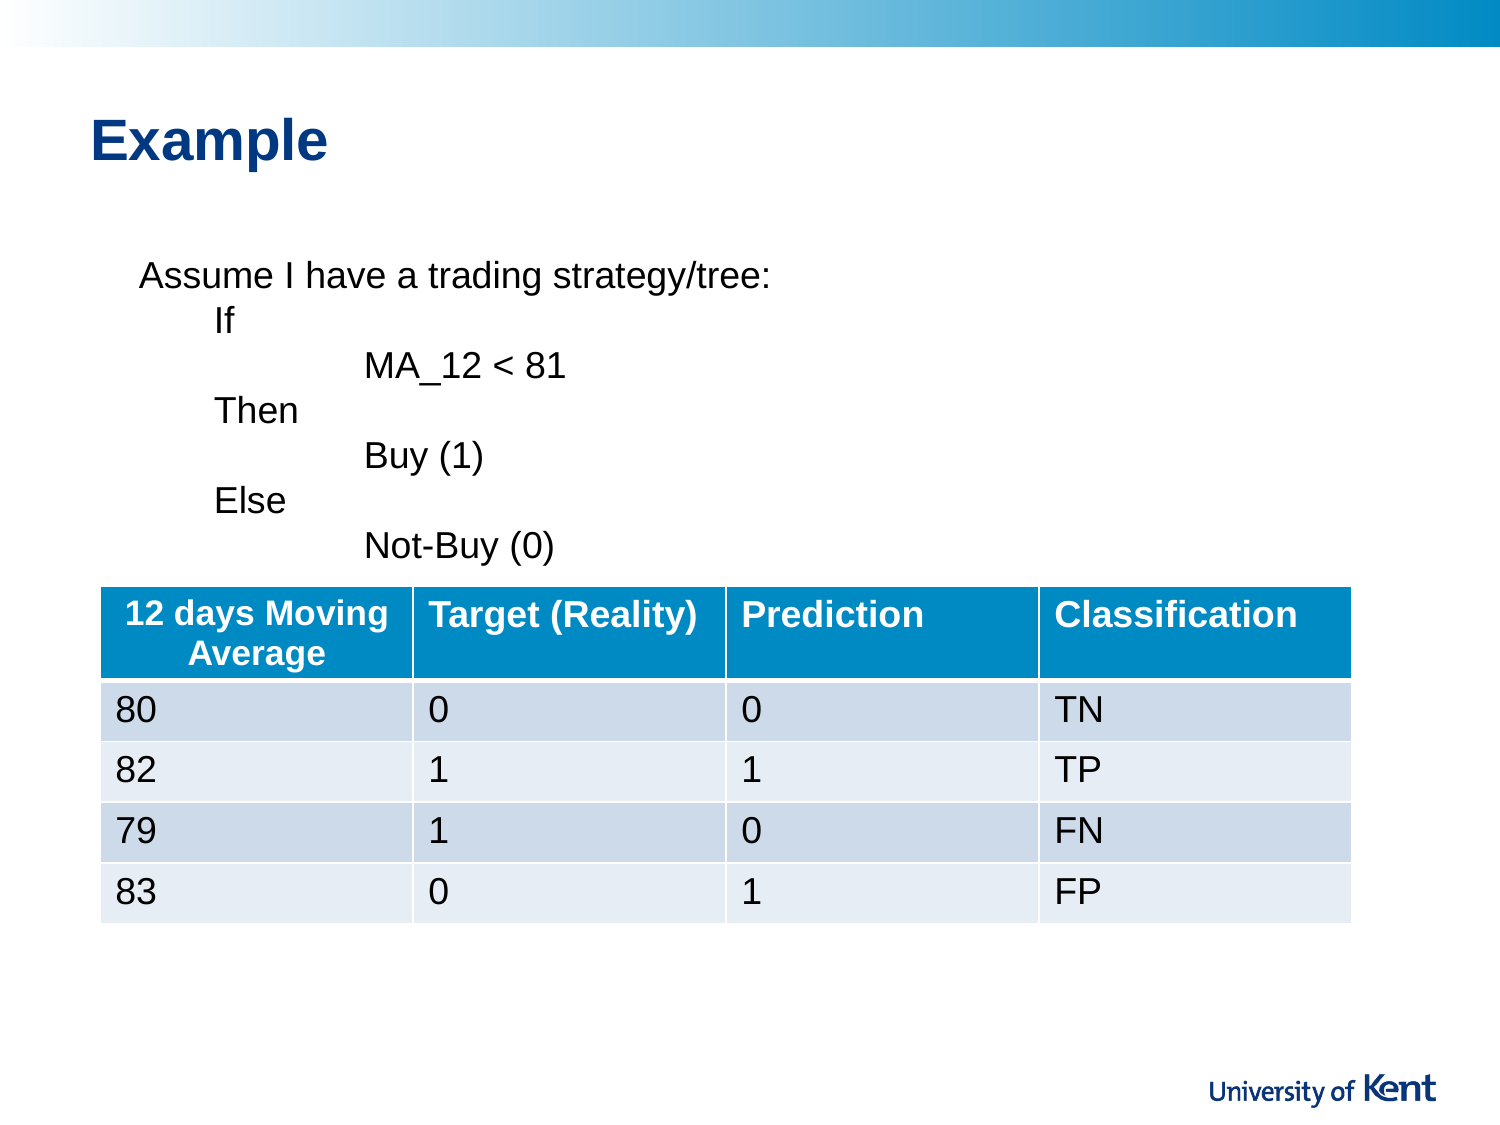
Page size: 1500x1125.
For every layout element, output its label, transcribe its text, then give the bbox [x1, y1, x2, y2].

table_cell 1 [414, 742, 725, 801]
table_cell TN [1040, 683, 1351, 741]
table_header Prediction [727, 587, 1038, 678]
table_cell 83 [101, 864, 412, 923]
table_cell 1 [414, 803, 725, 862]
table_header Classification [1040, 587, 1351, 678]
picture [1400, 0, 1404, 47]
table_cell FN [1040, 803, 1351, 862]
table_header 12 days Moving Average [101, 587, 412, 678]
table_cell 79 [101, 803, 412, 862]
table_cell 0 [727, 683, 1038, 741]
table_cell 80 [101, 683, 412, 741]
title Example [74, 89, 1436, 185]
table_cell 1 [727, 864, 1038, 923]
table_cell 82 [101, 742, 412, 801]
table_header Target (Reality) [414, 587, 725, 678]
text_box Assume I have a trading strategy/tree: If MA_12 < 81 Then Buy (1) Else Not-Buy (0) [123, 243, 1294, 574]
picture [1210, 1074, 1436, 1108]
table_cell TP [1040, 742, 1351, 801]
table_cell 1 [727, 742, 1038, 801]
table_cell 0 [727, 803, 1038, 862]
table_cell 0 [414, 683, 725, 741]
table_cell 0 [414, 864, 725, 923]
table_cell FP [1040, 864, 1351, 923]
